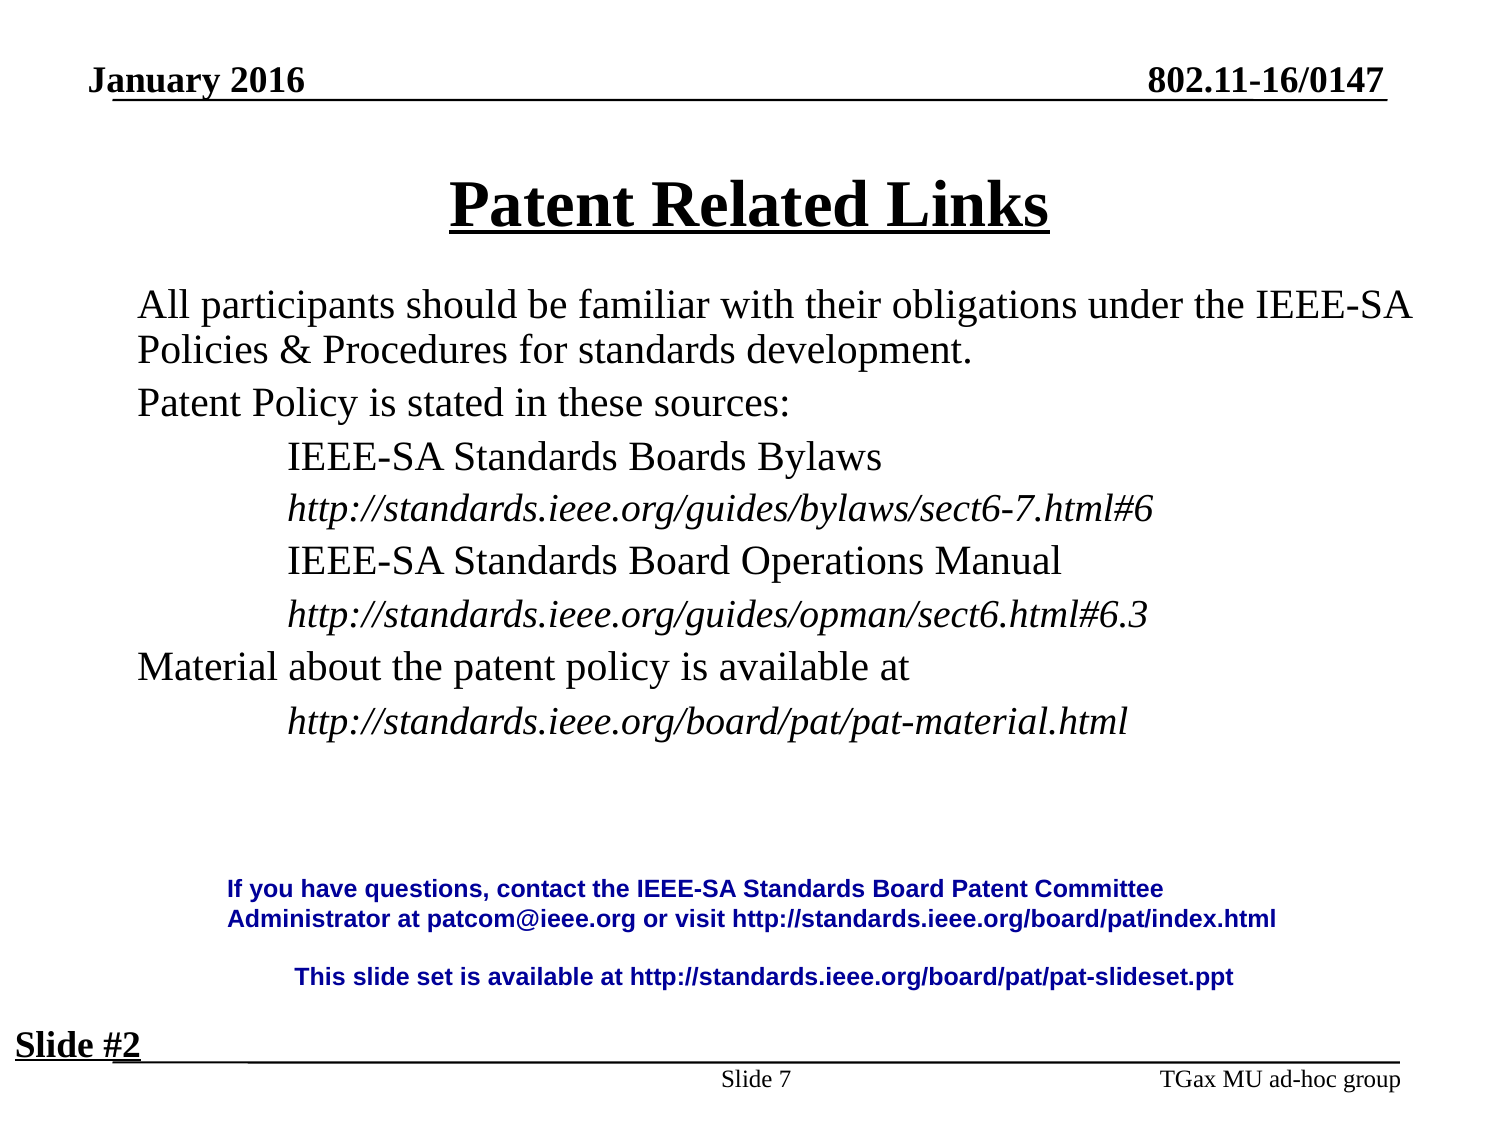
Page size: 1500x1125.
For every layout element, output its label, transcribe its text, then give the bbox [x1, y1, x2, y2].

text_box Slide #2 [0, 1012, 157, 1073]
footer TGax MU ad-hoc group [1156, 1062, 1402, 1093]
text_box If you have questions, contact the IEEE-SA Standards Board Patent Committee Administrator at patcom@ieee.org or visit http://standards.ieee.org/board/pat/index.html This slide set is available at http://standards.ieee.org/board/pat/pat-slideset.ppt [212, 865, 1325, 998]
title Patent Related Links [112, 112, 1388, 275]
list All participants should be familiar with their obligations under the IEEE-SA Policies & Procedures for standards development. Patent Policy is stated in these sources: IEEE-SA Standards Boards Bylaws http://standards.ieee.org/guides/bylaws/sect6-7.html#6 IEEE-SA Standards Board Operations Manual http://standards.ieee.org/guides/opman/sect6.html#6.3 Material about the patent policy is available at http://standards.ieee.org/board/pat/pat-material.html [0, 275, 1475, 850]
slide_number Slide 7 [712, 1062, 800, 1093]
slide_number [87, 54, 350, 100]
